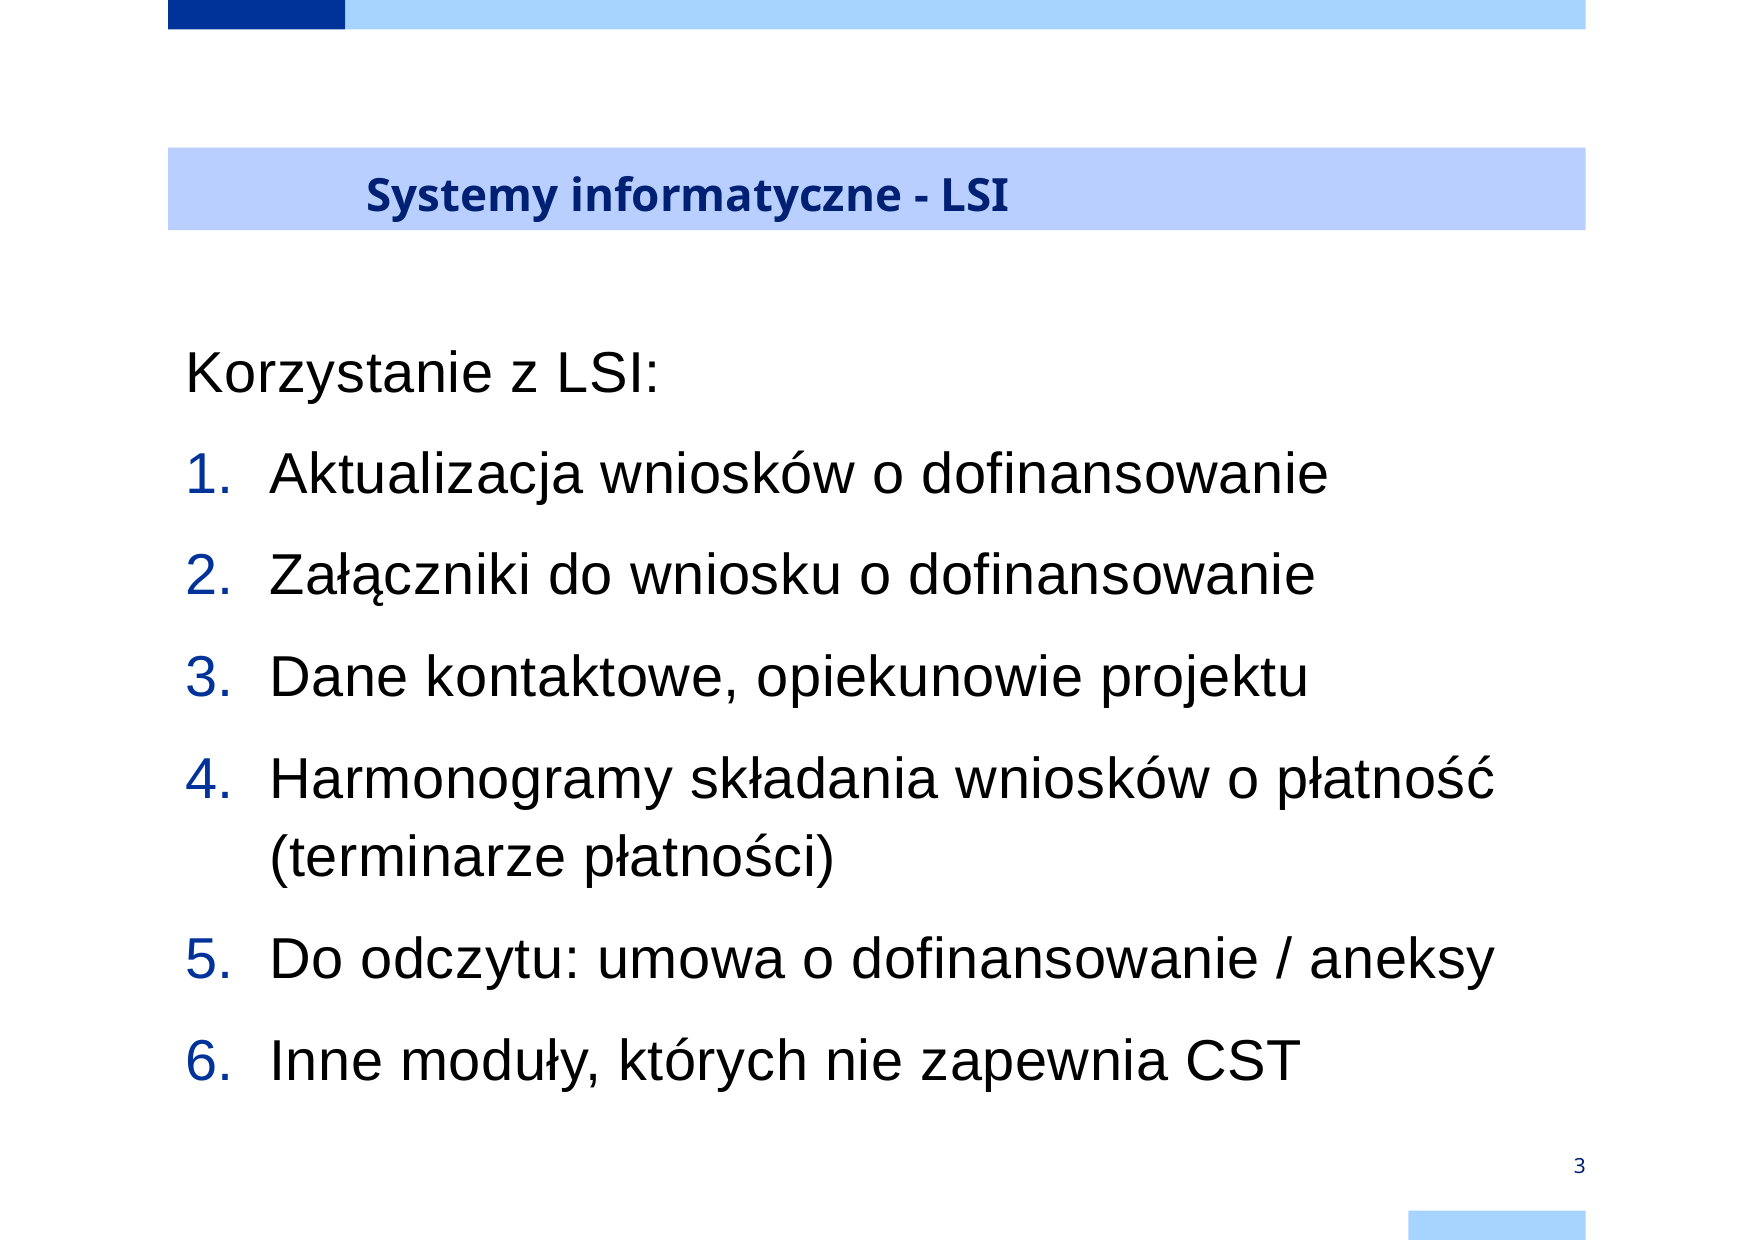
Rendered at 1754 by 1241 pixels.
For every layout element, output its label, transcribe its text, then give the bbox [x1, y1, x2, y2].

text_box [168, 180, 1586, 324]
list Korzystanie z LSI: Aktualizacja wniosków o dofinansowanie Załączniki do wniosku o dofinansowanie Dane kontaktowe, opiekunowie projektu Harmonogramy składania wniosków o płatność (terminarze płatności) Do odczytu: umowa o dofinansowanie / aneksy Inne moduły, których nie zapewnia CST [168, 324, 1586, 1093]
slide_number 3 [1408, 1151, 1586, 1182]
title Systemy informatyczne - LSI [168, 147, 1586, 180]
